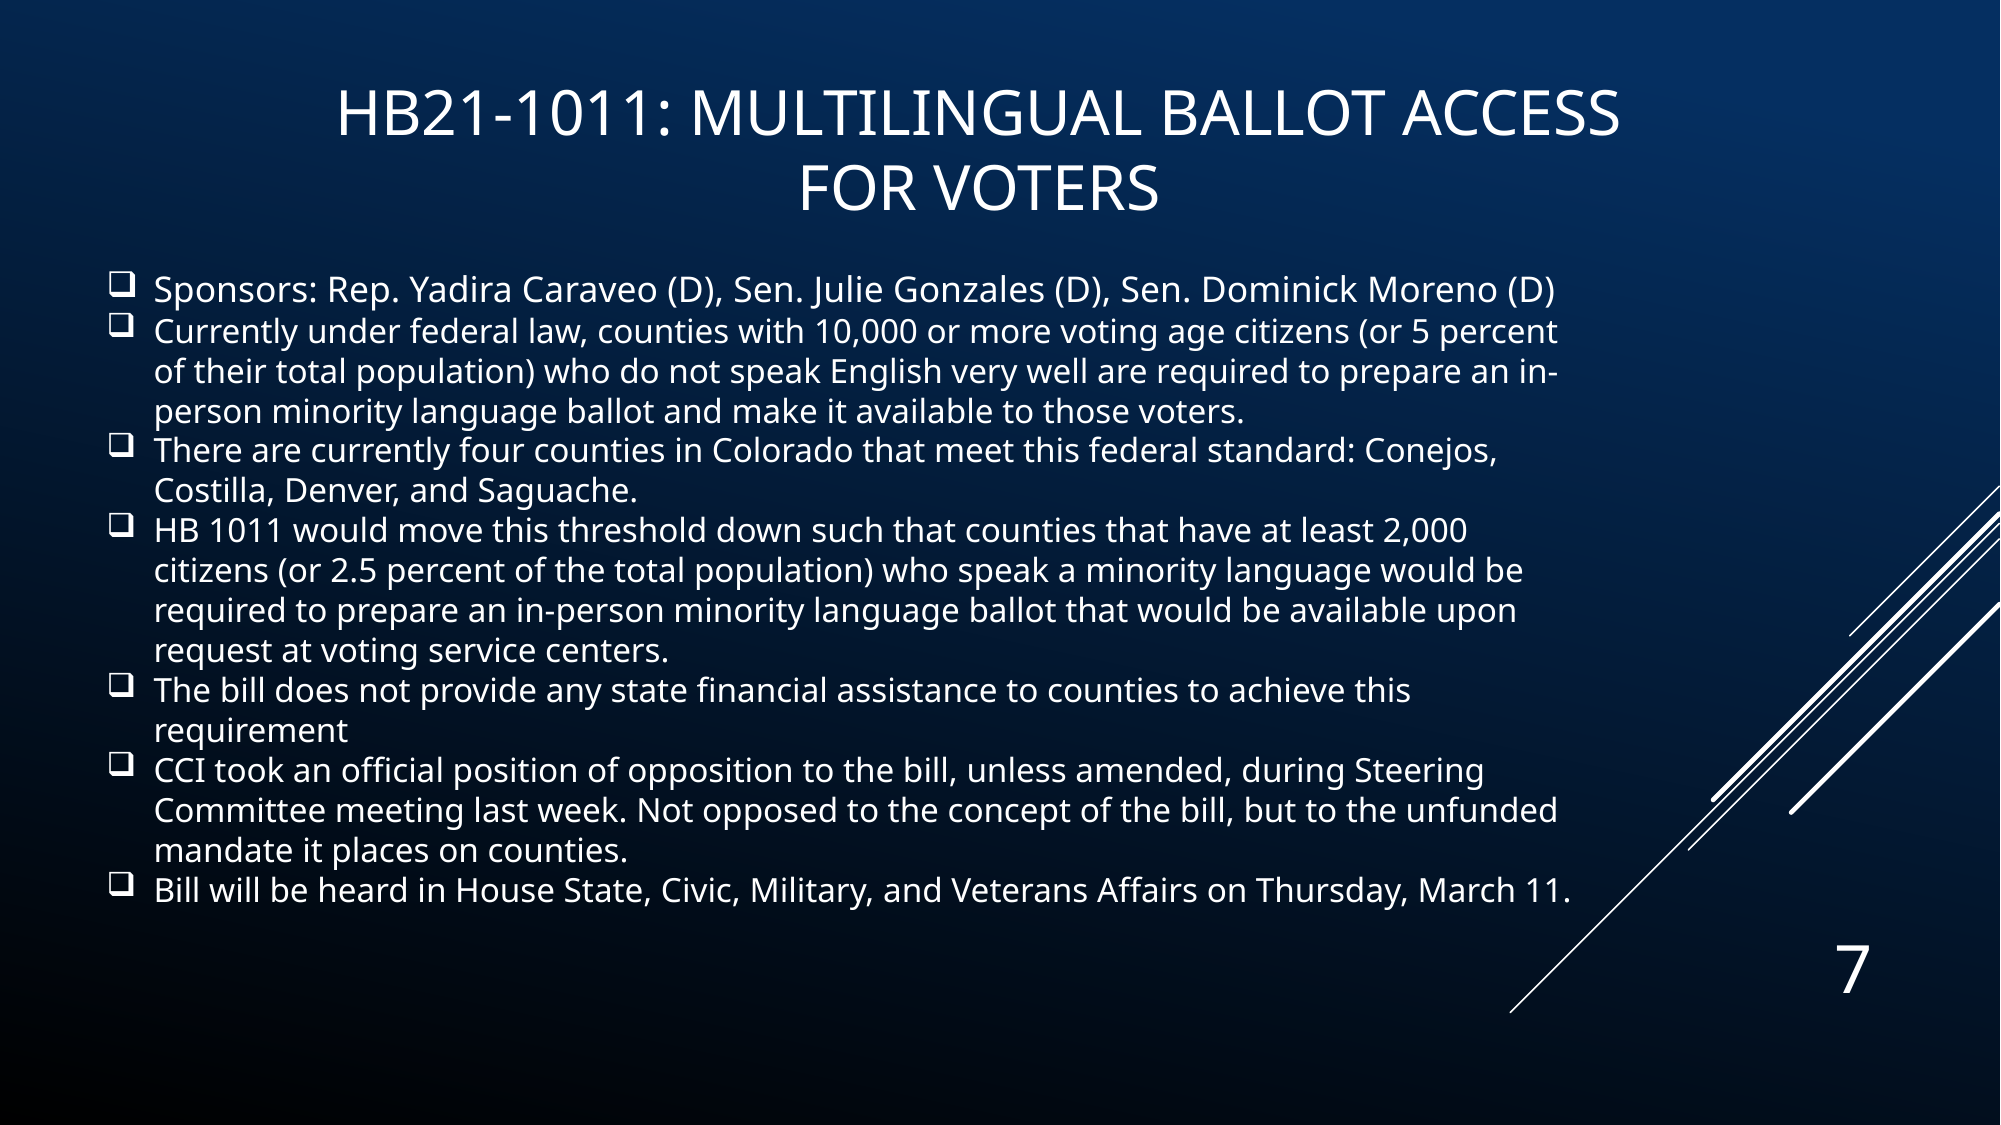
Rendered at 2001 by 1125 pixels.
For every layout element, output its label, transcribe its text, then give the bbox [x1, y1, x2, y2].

text_box Sponsors: Rep. Yadira Caraveo (D), Sen. Julie Gonzales (D), Sen. Dominick Moreno (D) Currently under federal law, counties with 10,000 or more voting age citizens (or 5 percent of their total population) who do not speak English very well are required to prepare an in-person minority language ballot and make it available to those voters. There are currently four counties in Colorado that meet this federal standard: Conejos, Costilla, Denver, and Saguache. HB 1011 would move this threshold down such that counties that have at least 2,000 citizens (or 2.5 percent of the total population) who speak a minority language would be required to prepare an in-person minority language ballot that would be available upon request at voting service centers. The bill does not provide any state financial assistance to counties to achieve this requirement CCI took an official position of opposition to the bill, unless amended, during Steering Committee meeting last week. Not opposed to the concept of the bill, but to the unfunded mandate it places on counties. Bill will be heard in House State, Civic, Military, and Veterans Affairs on Thursday, March 11. [91, 260, 1593, 917]
title HB21-1011: Multilingual Ballot Access for Voters [309, 35, 1650, 261]
slide_number 7 [1700, 915, 1888, 1025]
